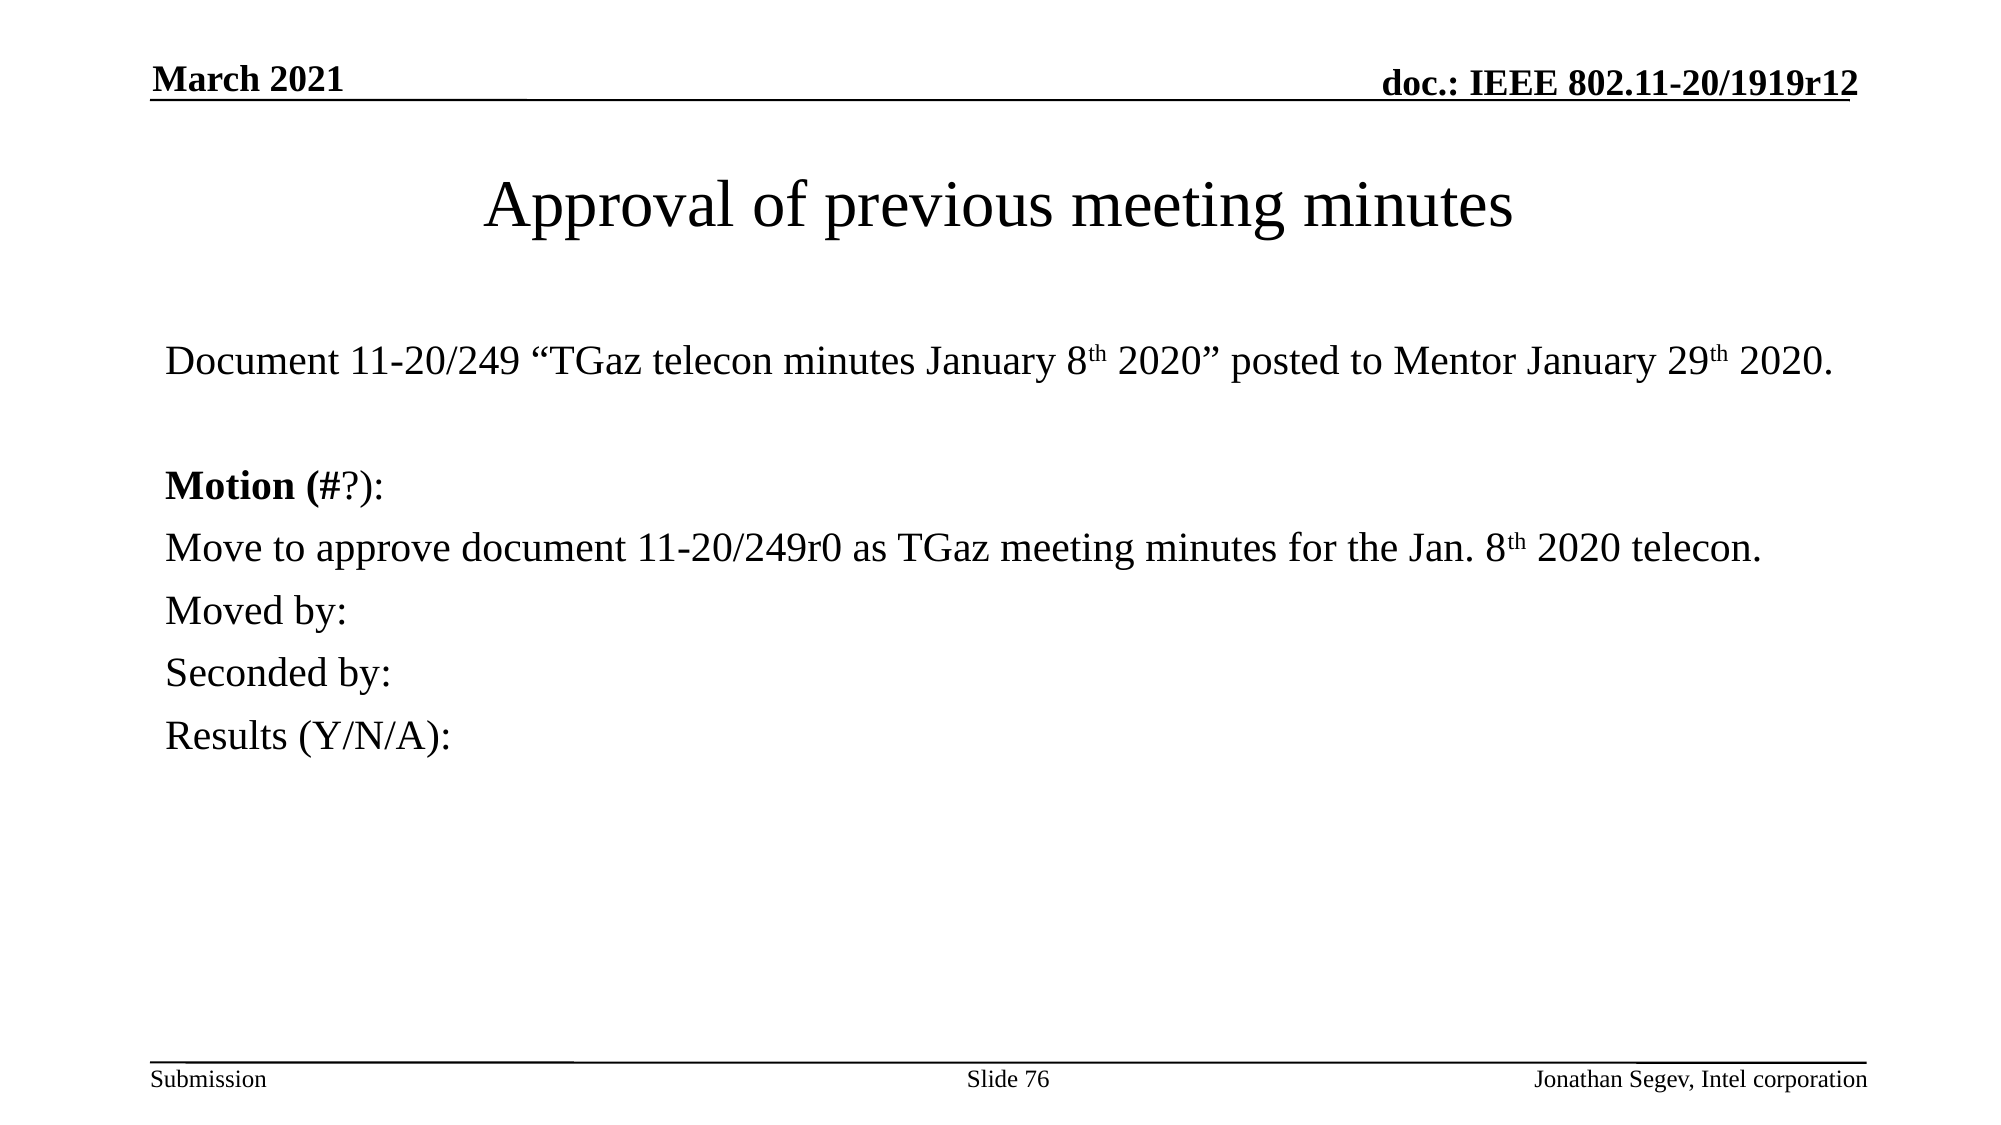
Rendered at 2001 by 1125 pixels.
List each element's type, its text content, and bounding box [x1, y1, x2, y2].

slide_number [152, 54, 563, 100]
slide_number Slide 76 [950, 1061, 1067, 1123]
title Approval of previous meeting minutes [149, 112, 1850, 288]
footer Jonathan Segev, Intel corporation [1171, 1061, 1869, 1093]
list Document 11-20/249 “TGaz telecon minutes January 8th 2020” posted to Mentor January 29th 2020. Motion (#?): Move to approve document 11-20/249r0 as TGaz meeting minutes for the Jan. 8th 2020 telecon. Moved by: Seconded by: Results (Y/N/A): [149, 324, 1850, 1000]
